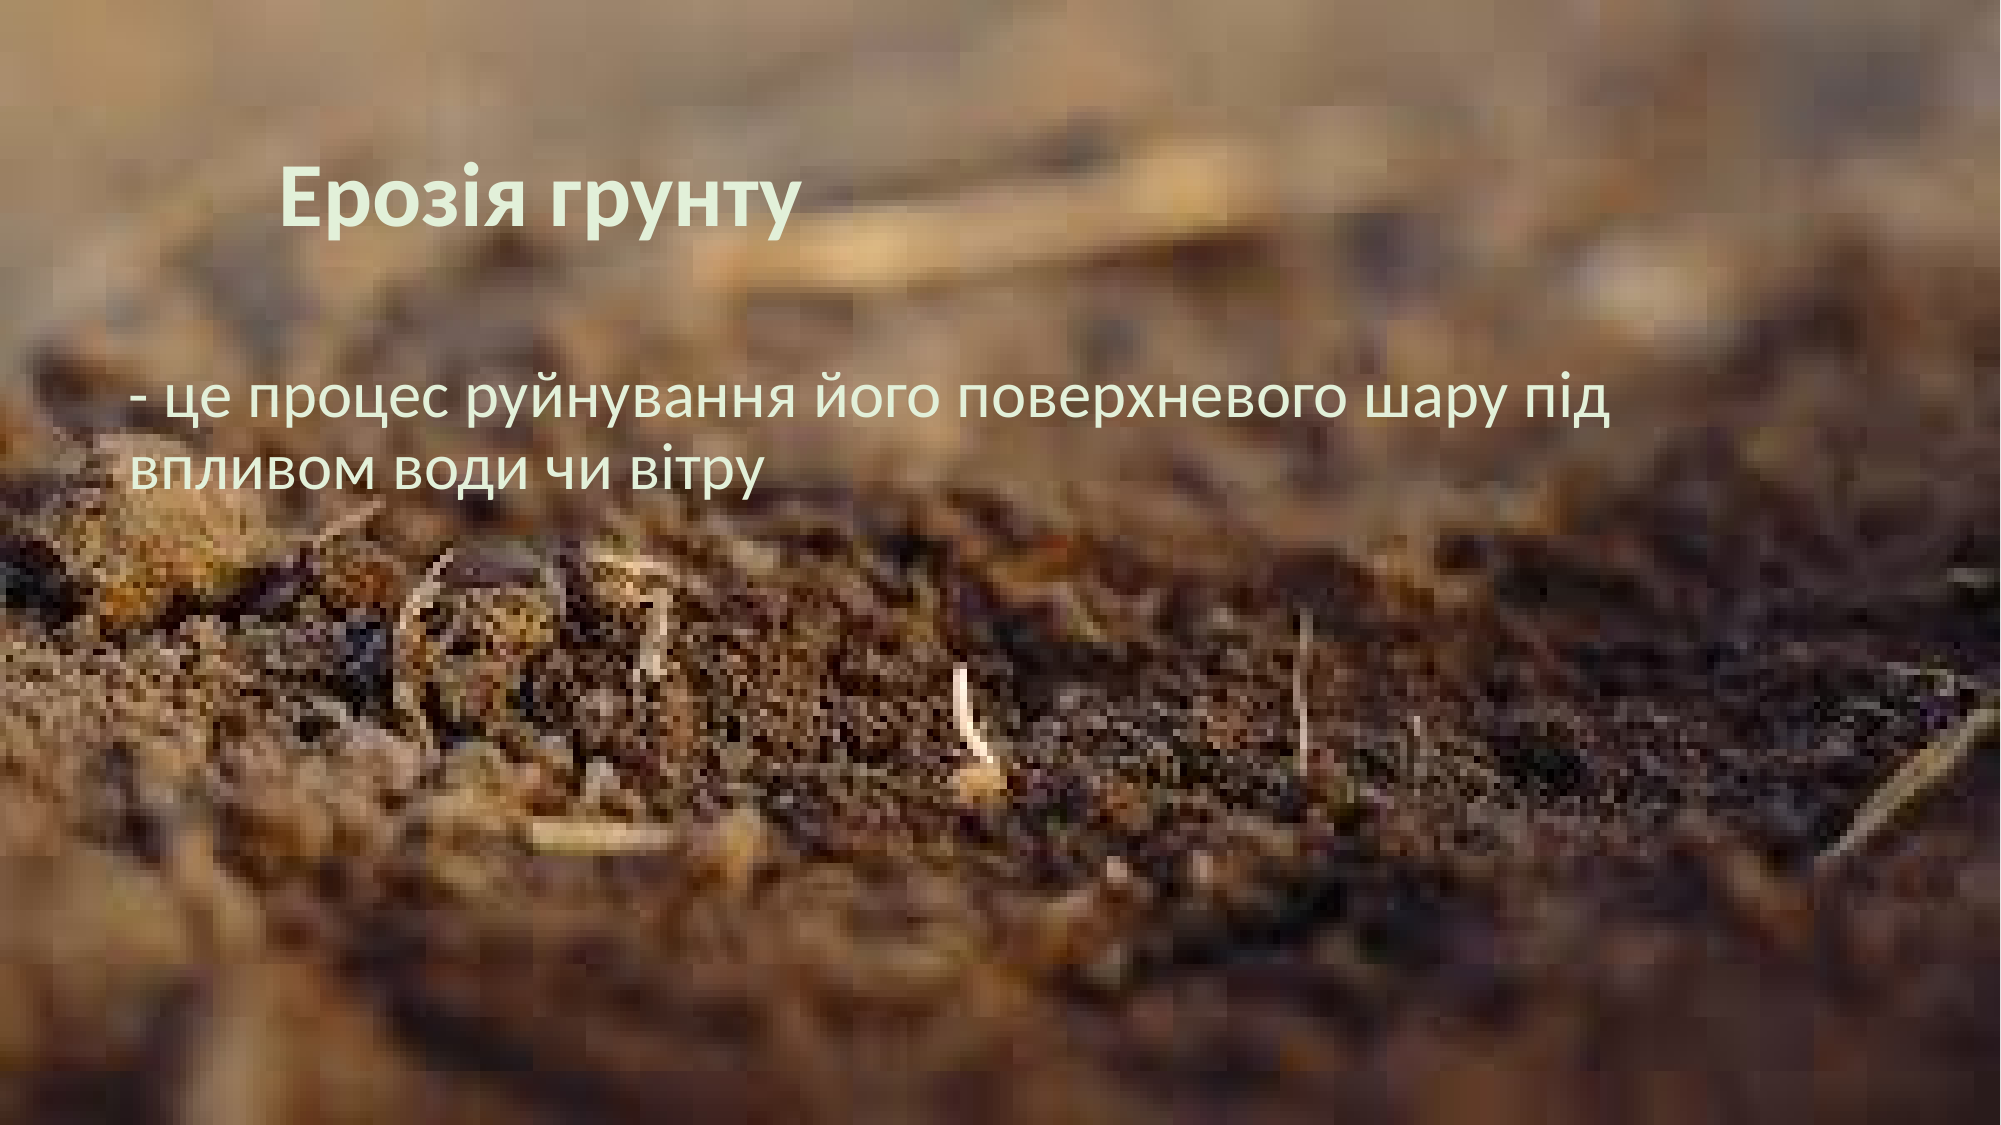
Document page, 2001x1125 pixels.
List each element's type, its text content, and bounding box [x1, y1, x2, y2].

list Ерозія грунту - це процес руйнування його поверхневого шару під впливом води чи вітру [113, 139, 1863, 1014]
picture [0, 0, 2001, 1125]
